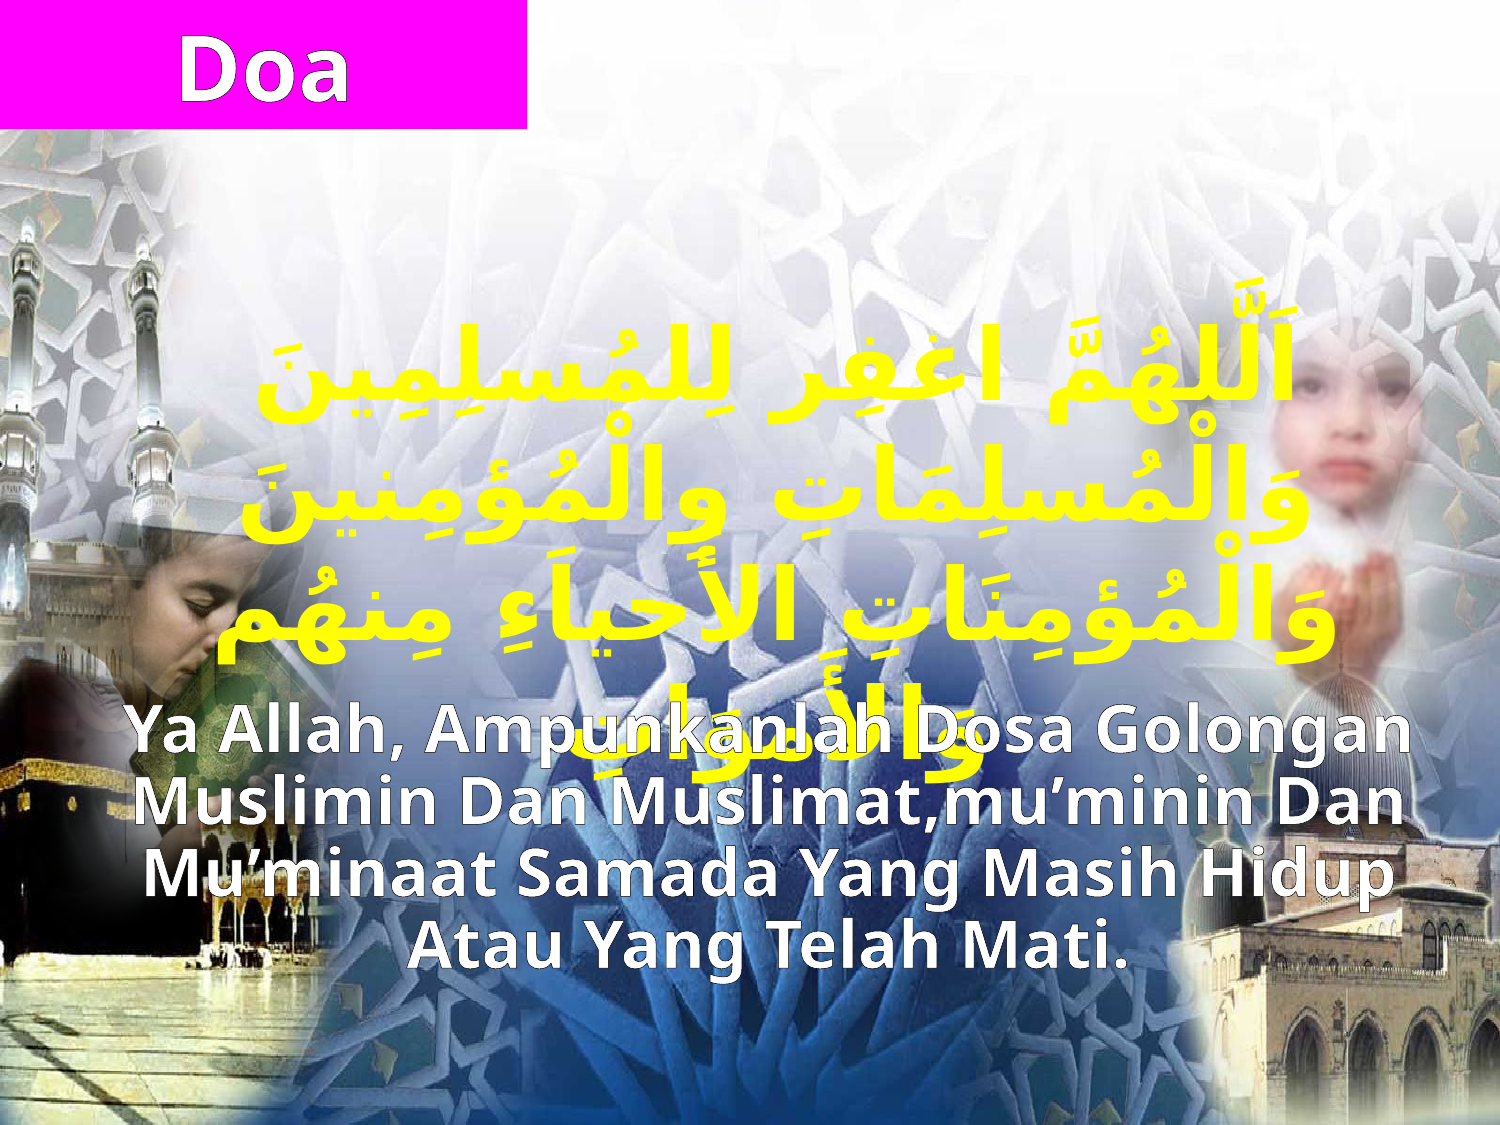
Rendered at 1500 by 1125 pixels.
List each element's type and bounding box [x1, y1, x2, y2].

text_box [0, 0, 1500, 1125]
